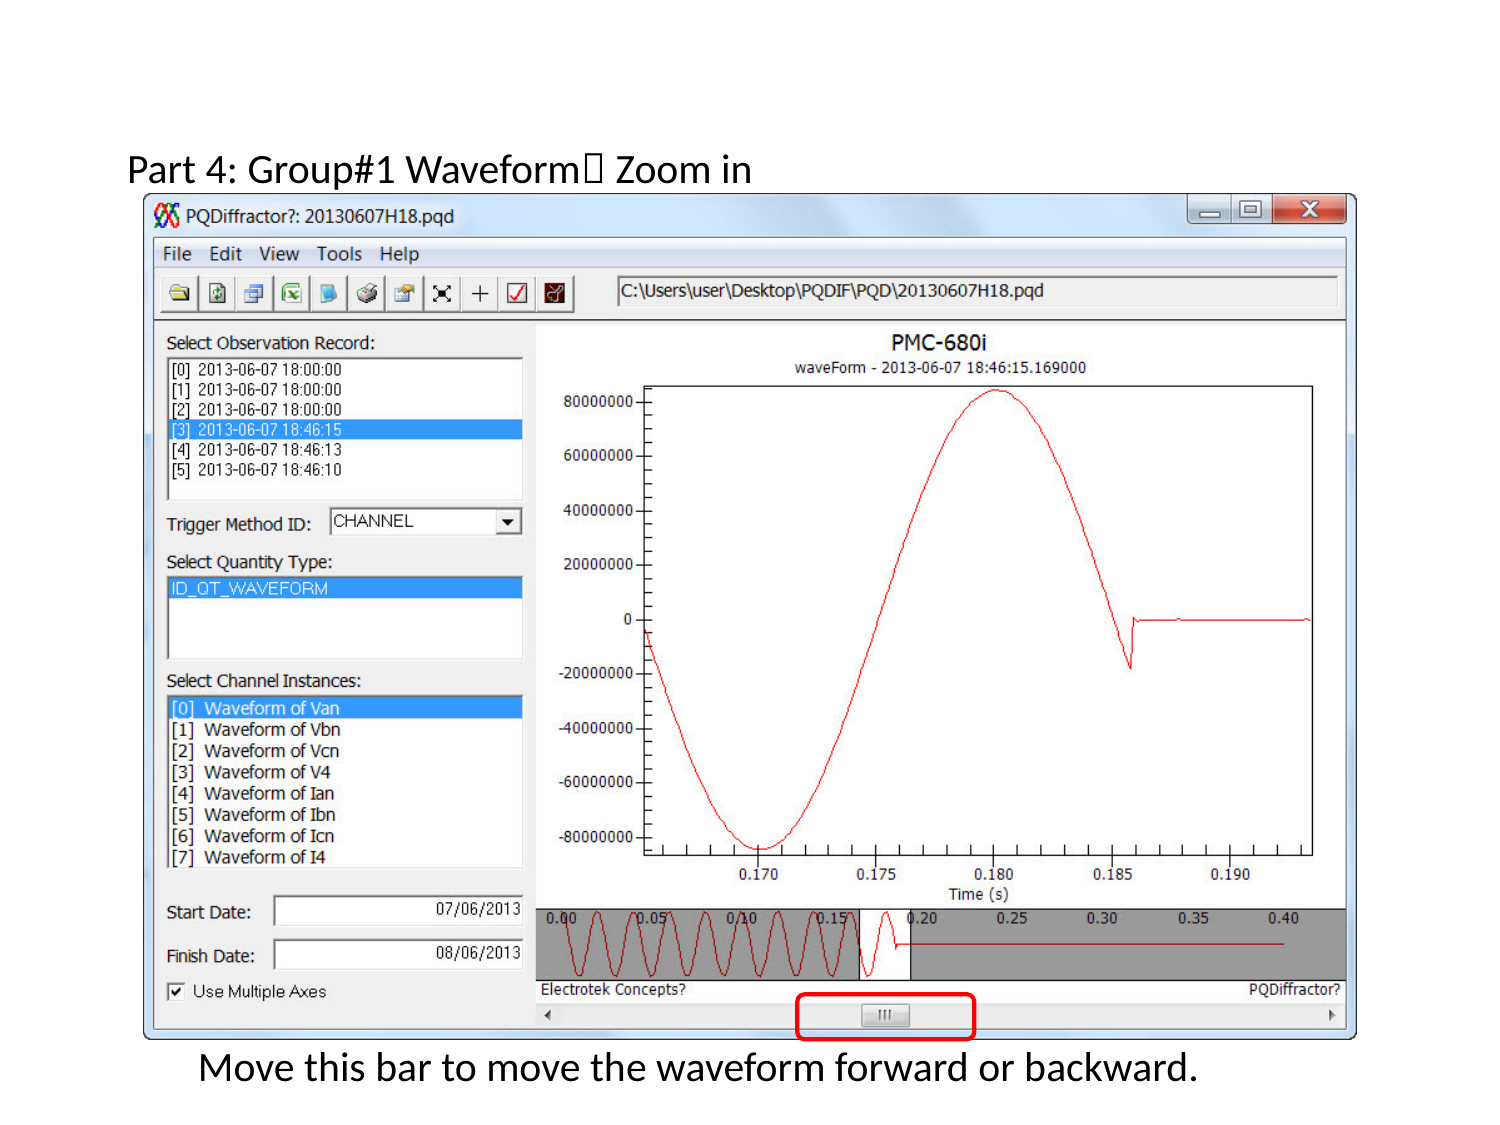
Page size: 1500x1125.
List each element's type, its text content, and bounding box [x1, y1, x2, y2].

picture [143, 192, 1357, 1040]
text_box Part 4: Group#1 Waveform Zoom in [112, 125, 1388, 208]
text_box Move this bar to move the waveform forward or backward. [182, 1023, 1458, 1106]
